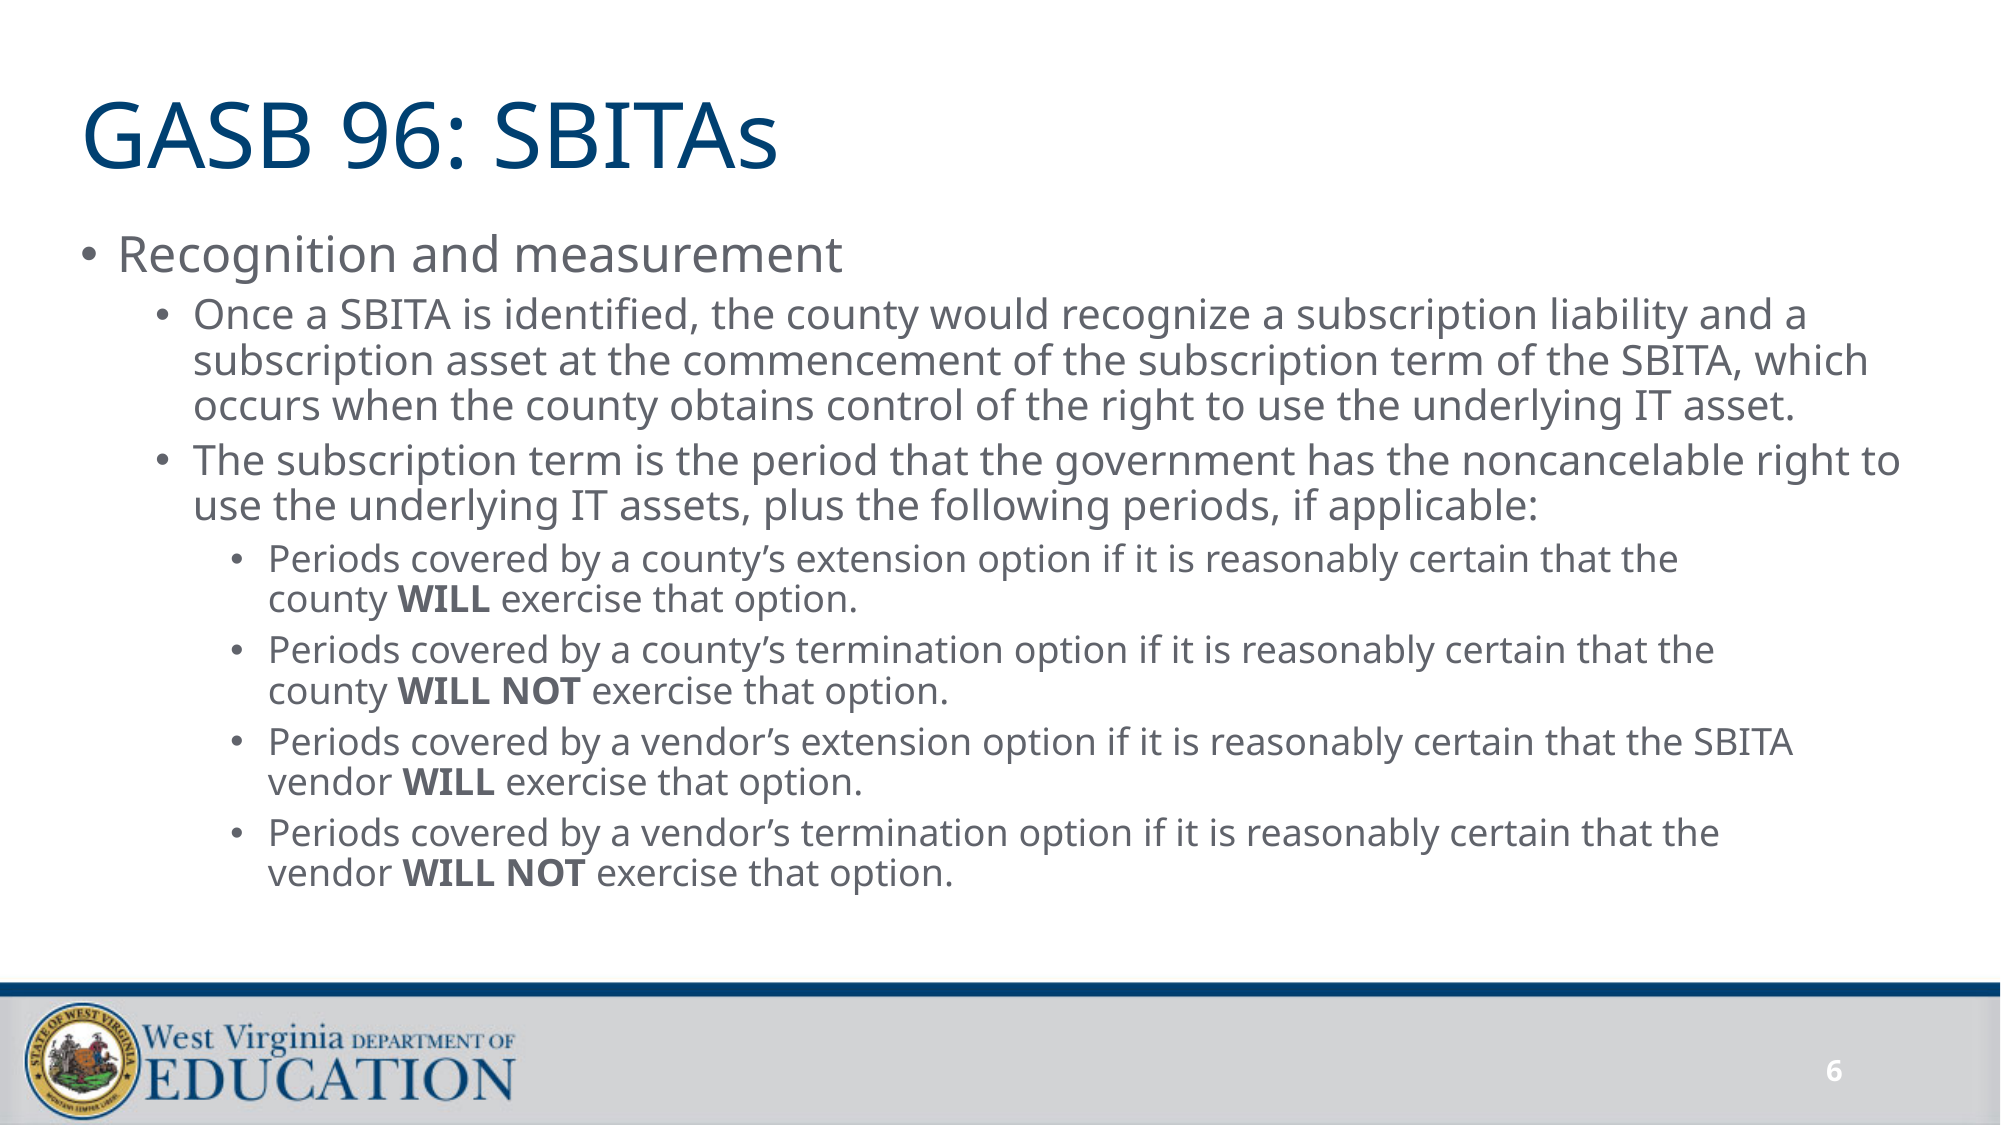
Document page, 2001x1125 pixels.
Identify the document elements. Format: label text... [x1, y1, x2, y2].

slide_number 6 [1738, 1042, 1931, 1103]
list Recognition and measurement Once a SBITA is identified, the county would recognize a subscription liability and a subscription asset at the commencement of the subscription term of the SBITA, which occurs when the county obtains control of the right to use the underlying IT asset. The subscription term is the period that the government has the noncancelable right to use the underlying IT assets, plus the following periods, if applicable: Periods covered by a county’s extension option if it is reasonably certain that the county WILL exercise that option. Periods covered by a county’s termination option if it is reasonably certain that the county WILL NOT exercise that option. Periods covered by a vendor’s extension option if it is reasonably certain that the SBITA vendor WILL exercise that option. Periods covered by a vendor’s termination option if it is reasonably certain that the vendor WILL NOT exercise that option. [65, 222, 1931, 903]
picture [0, 0, 2001, 1125]
title GASB 96: SBITAs [65, 23, 1931, 222]
